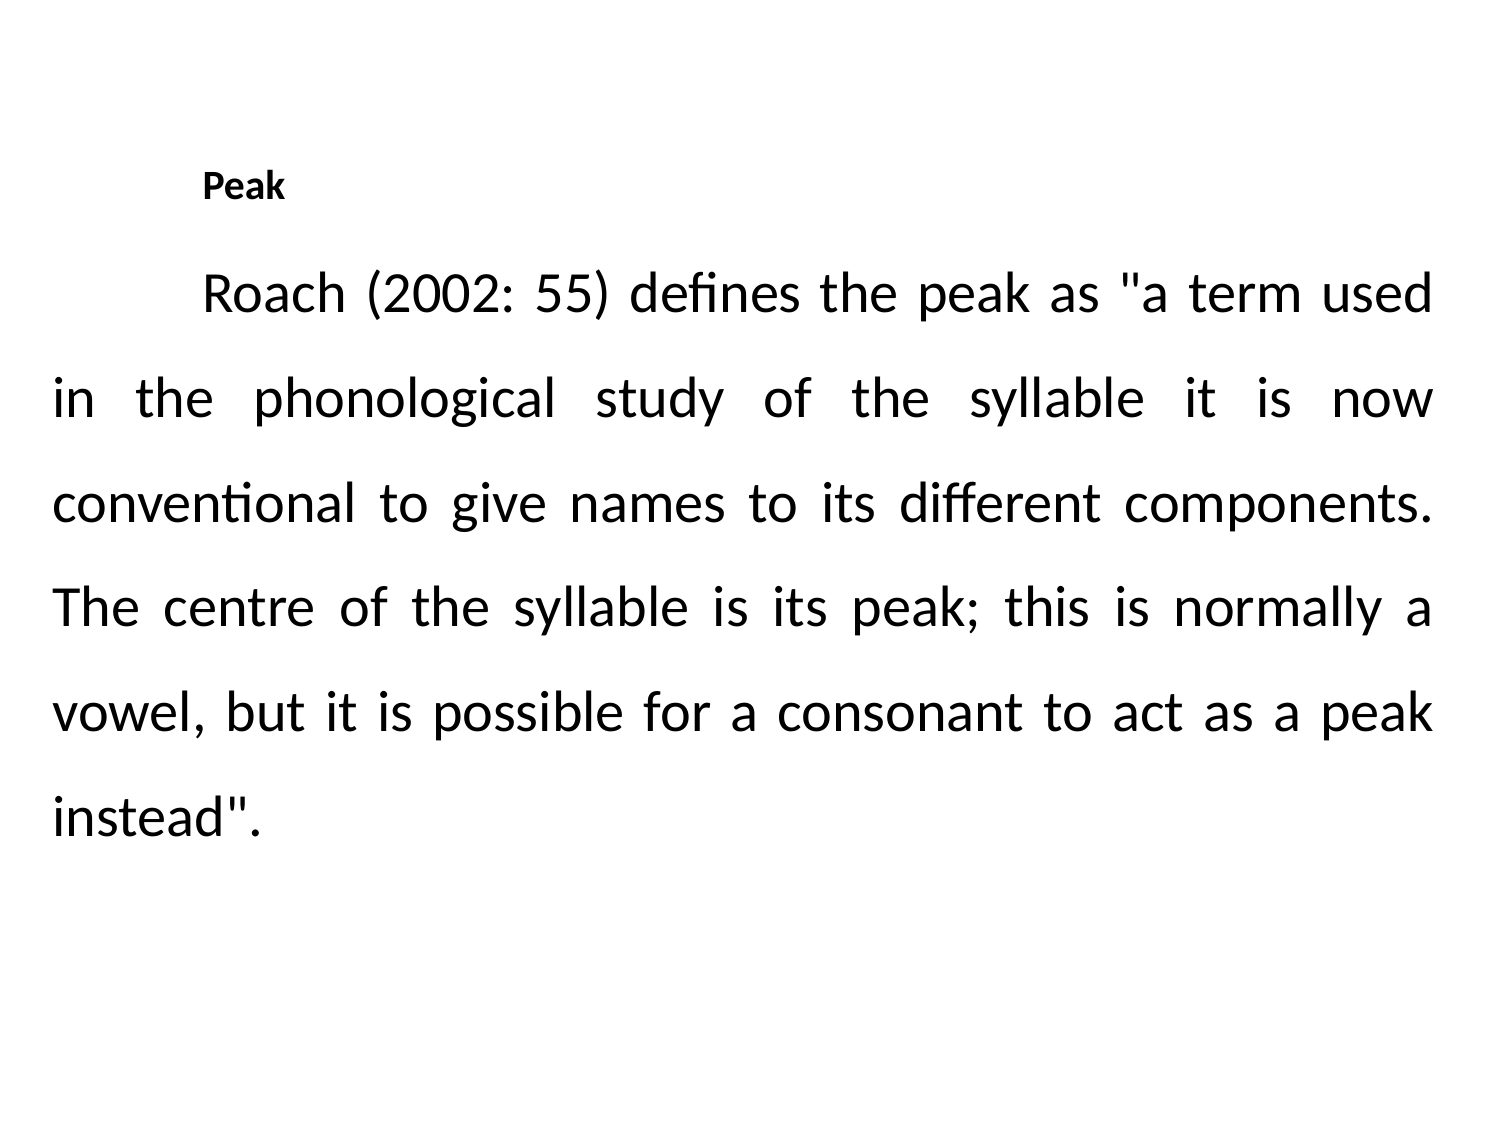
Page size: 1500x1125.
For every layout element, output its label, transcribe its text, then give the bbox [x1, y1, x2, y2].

list Peak Roach (2002: 55) defines the peak as "a term used in the phonological study of the syllable it is now conventional to give names to its different components. The centre of the syllable is its peak; this is normally a vowel, but it is possible for a consonant to act as a peak instead". [37, 125, 1450, 950]
